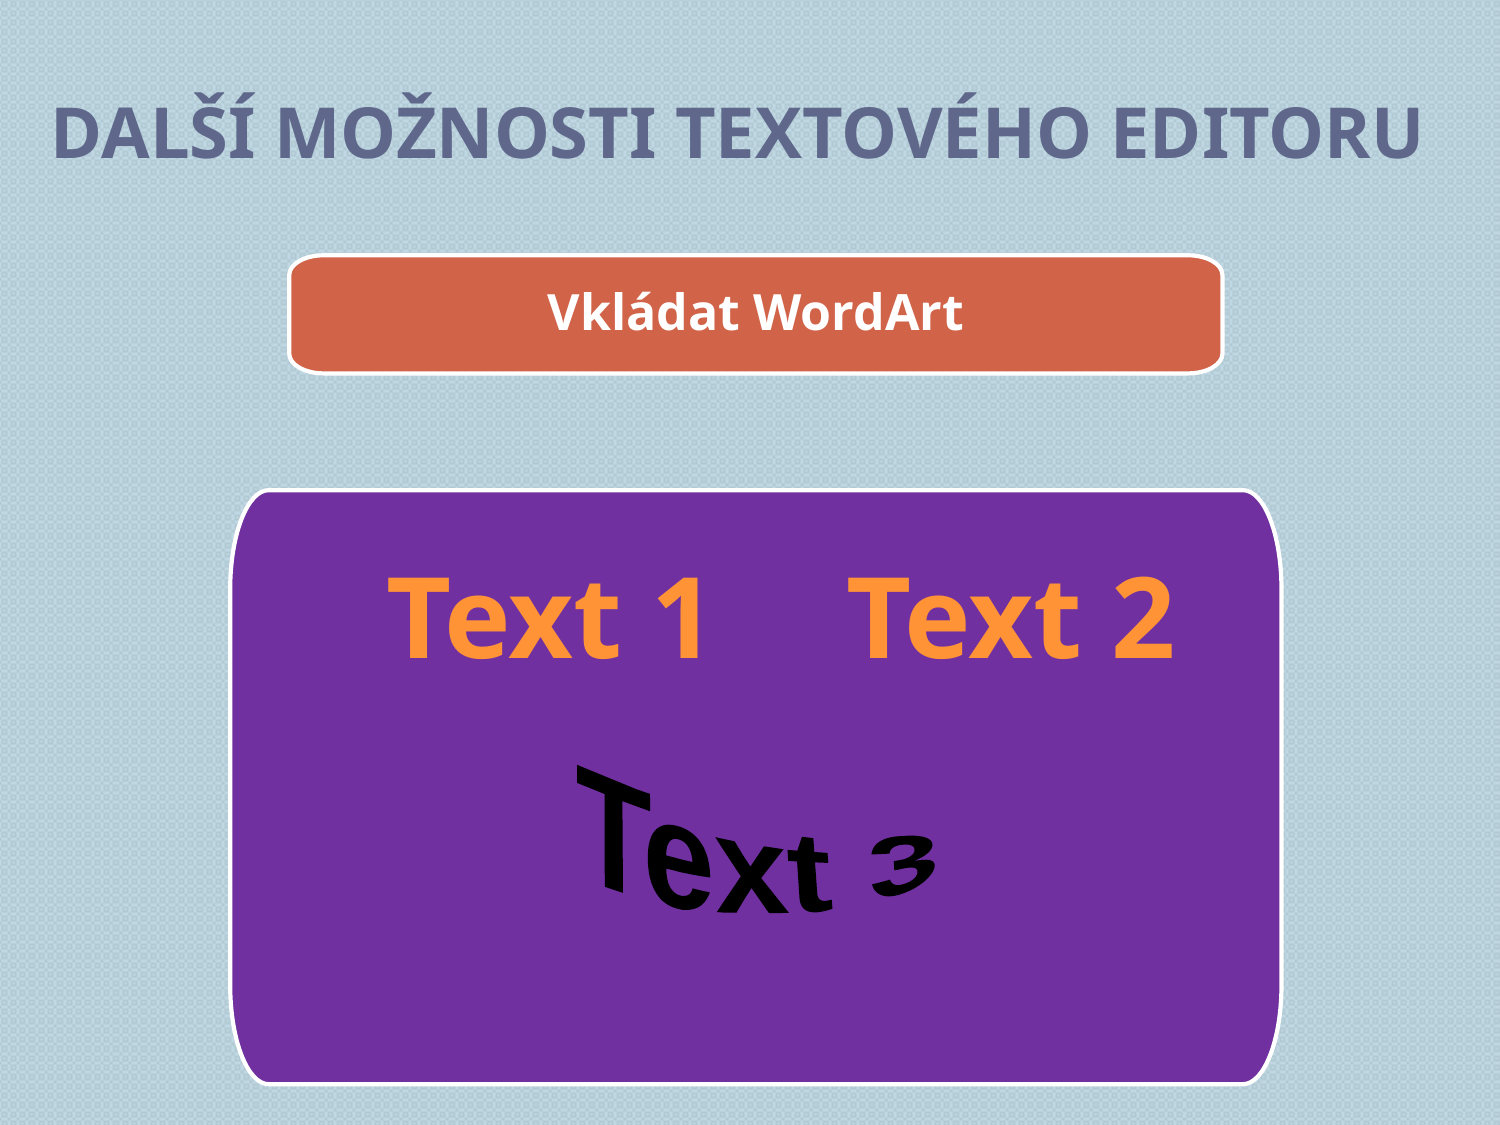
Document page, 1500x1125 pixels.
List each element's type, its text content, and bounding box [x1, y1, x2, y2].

title Další Možnosti textového editoru [35, 78, 1442, 180]
text_box Text 2 [750, 538, 1273, 689]
text_box Text 1 [311, 538, 750, 689]
text_box Vkládat WordArt [287, 253, 1225, 376]
text_box [228, 488, 1284, 1087]
